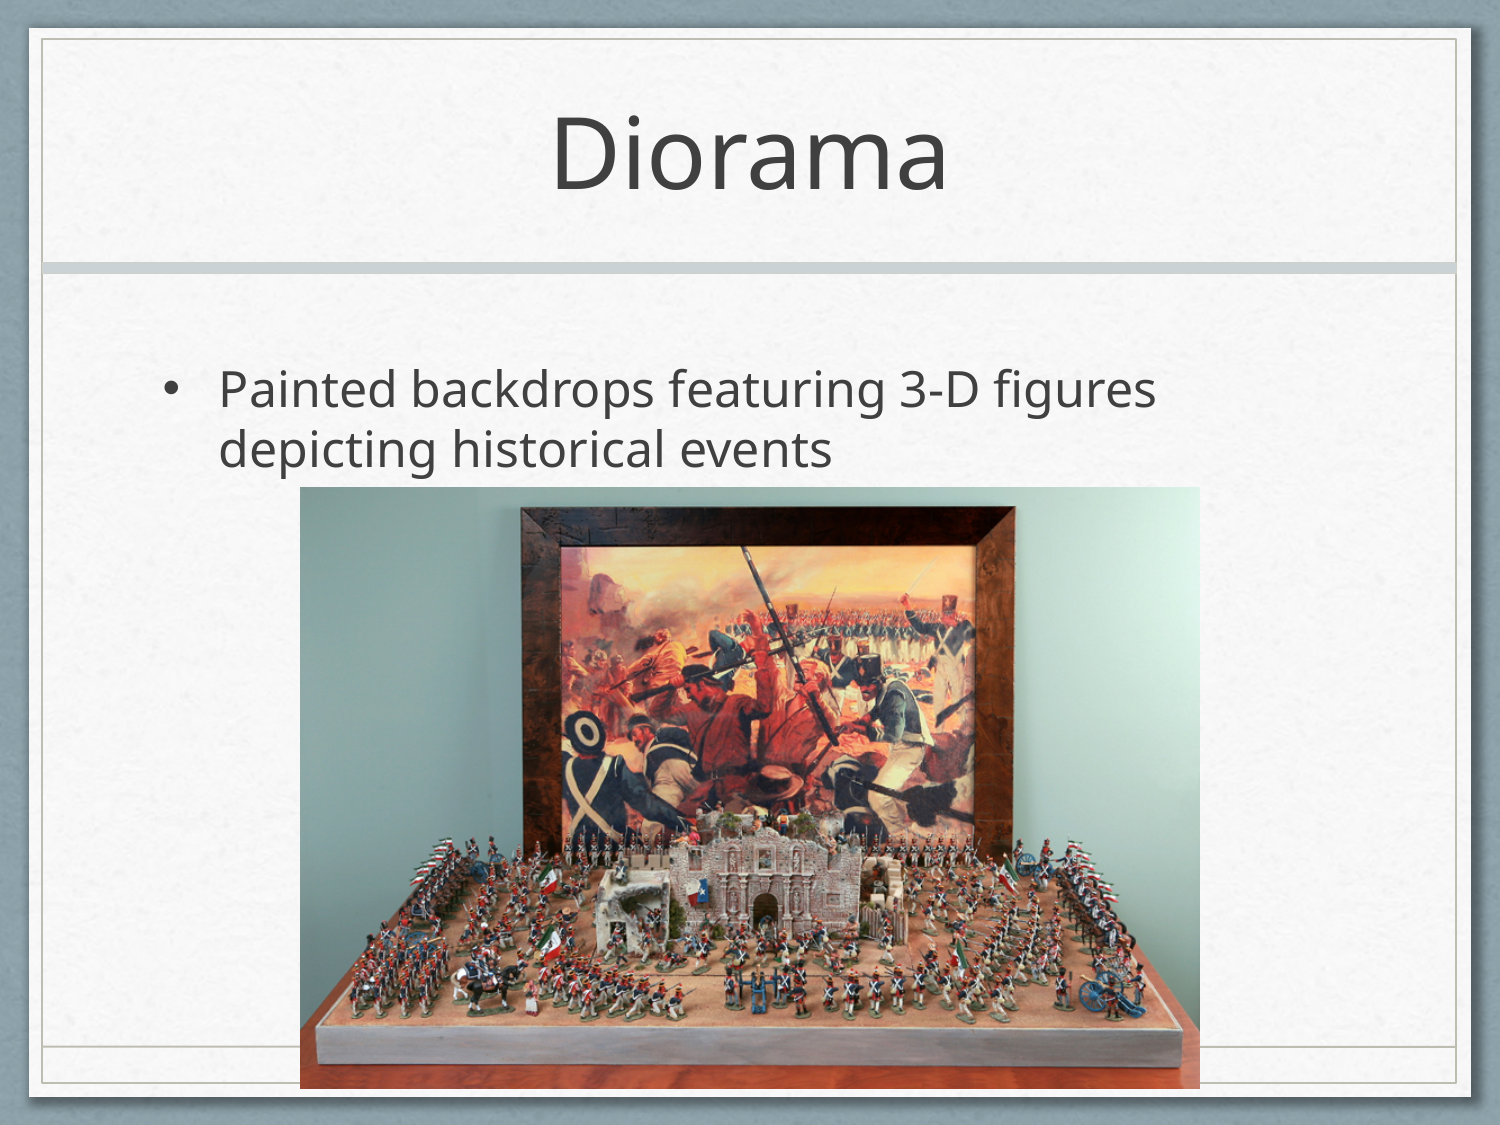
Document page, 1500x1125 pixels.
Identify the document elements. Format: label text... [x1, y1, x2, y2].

list Painted backdrops featuring 3-D figures depicting historical events [147, 349, 1353, 996]
picture [29, 28, 1471, 1097]
title Diorama [147, 39, 1353, 261]
